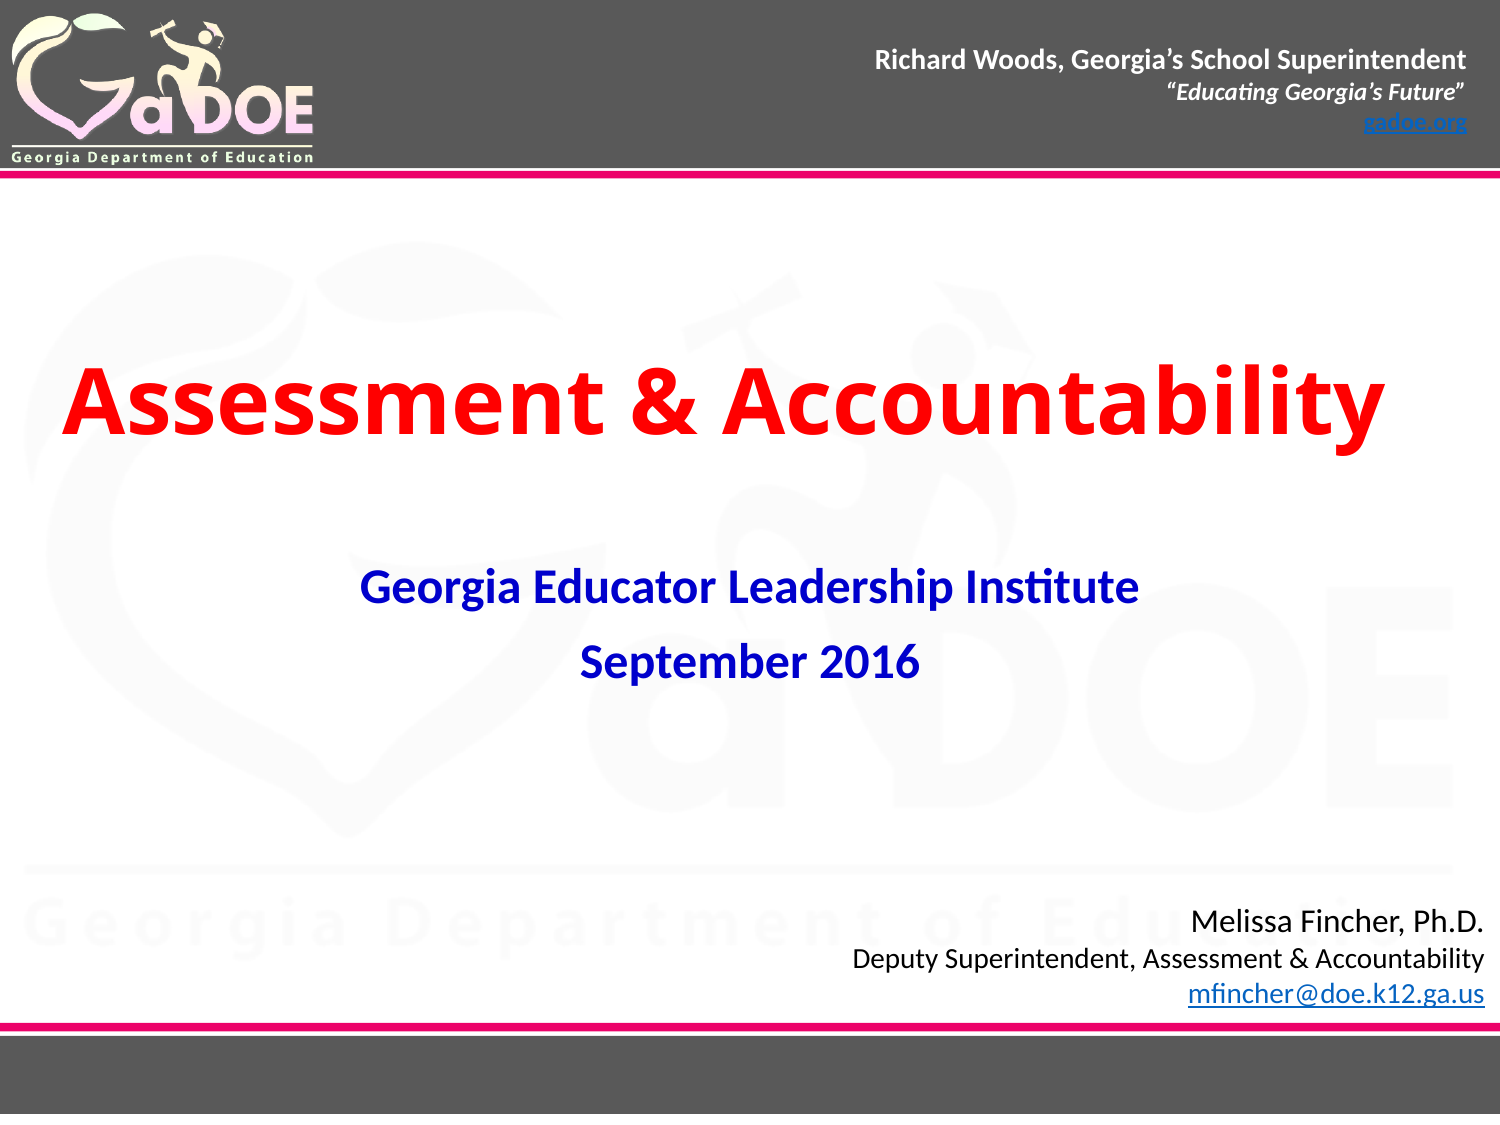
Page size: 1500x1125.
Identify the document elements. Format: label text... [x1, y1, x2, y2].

text_box Melissa Fincher, Ph.D. Deputy Superintendent, Assessment & Accountability mfincher@doe.k12.ga.us [749, 892, 1500, 1017]
subtitle Georgia Educator Leadership Institute September 2016 [187, 552, 1313, 729]
picture [19, 235, 1473, 980]
title Assessment & Accountability [36, 283, 1414, 463]
